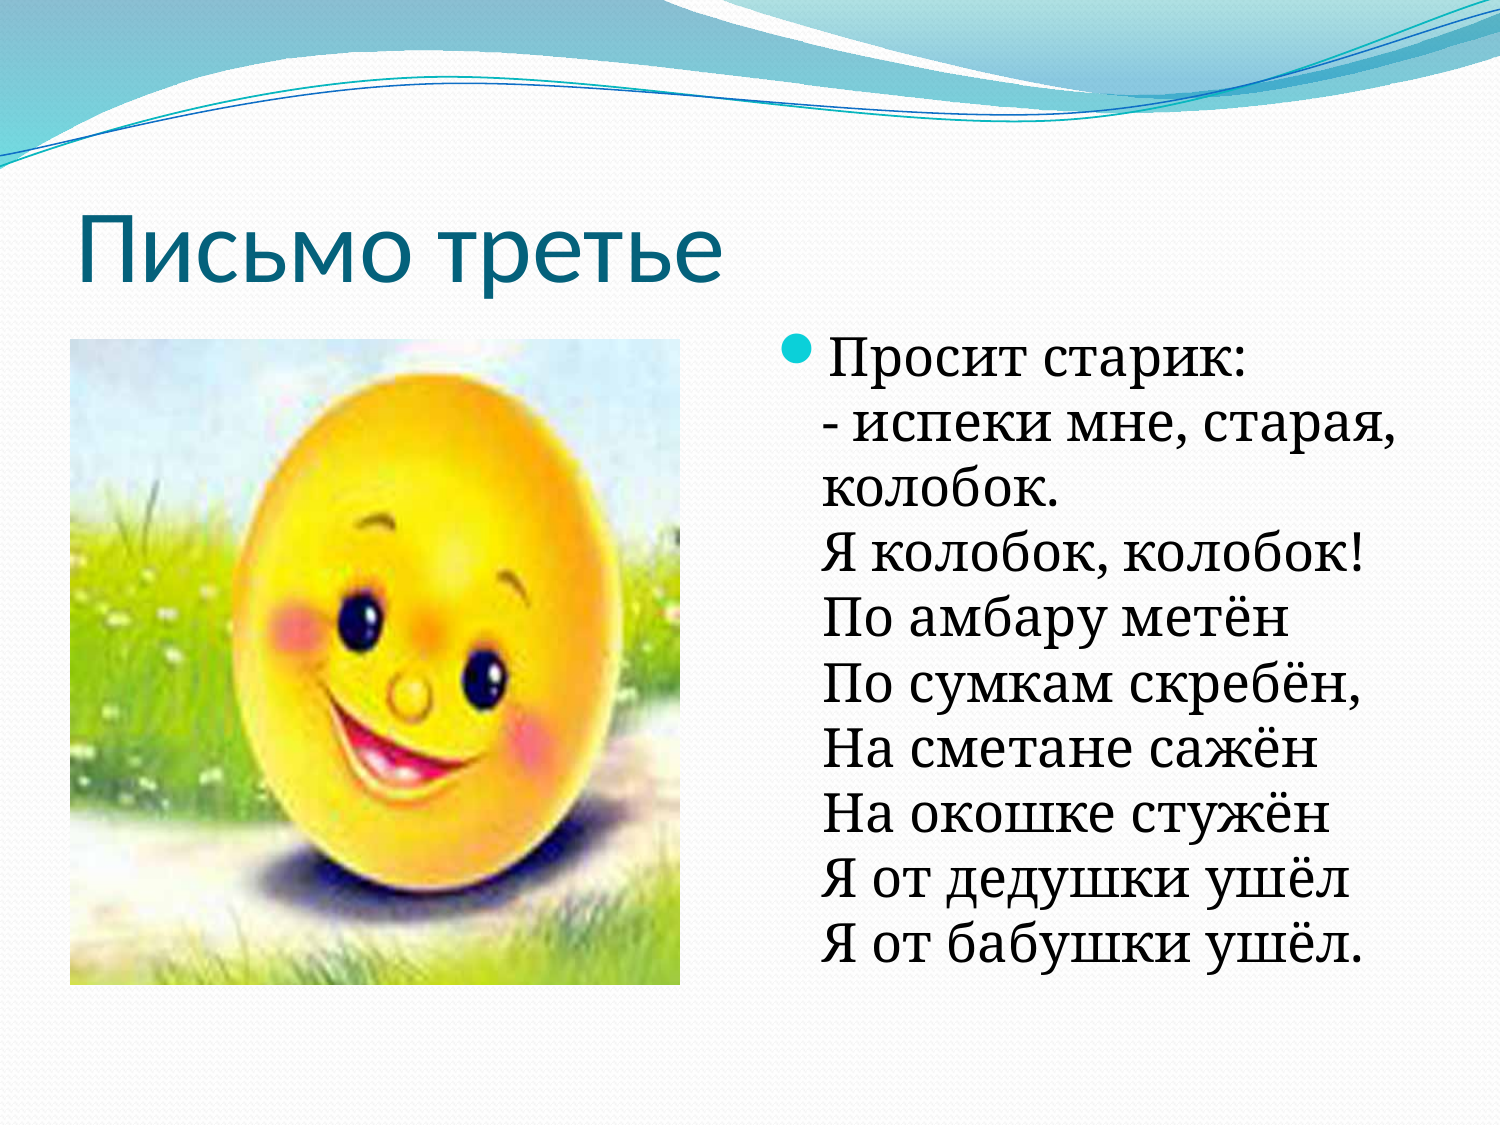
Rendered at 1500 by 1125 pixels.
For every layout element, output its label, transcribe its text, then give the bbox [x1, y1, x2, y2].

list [70, 339, 680, 985]
list Просит старик: - испеки мне, старая, колобок. Я колобок, колобок! По амбару метён По сумкам скребён, На сметане сажён На окошке стужён Я от дедушки ушёл Я от бабушки ушёл. [762, 314, 1425, 1043]
title Письмо третье [75, 115, 1425, 303]
